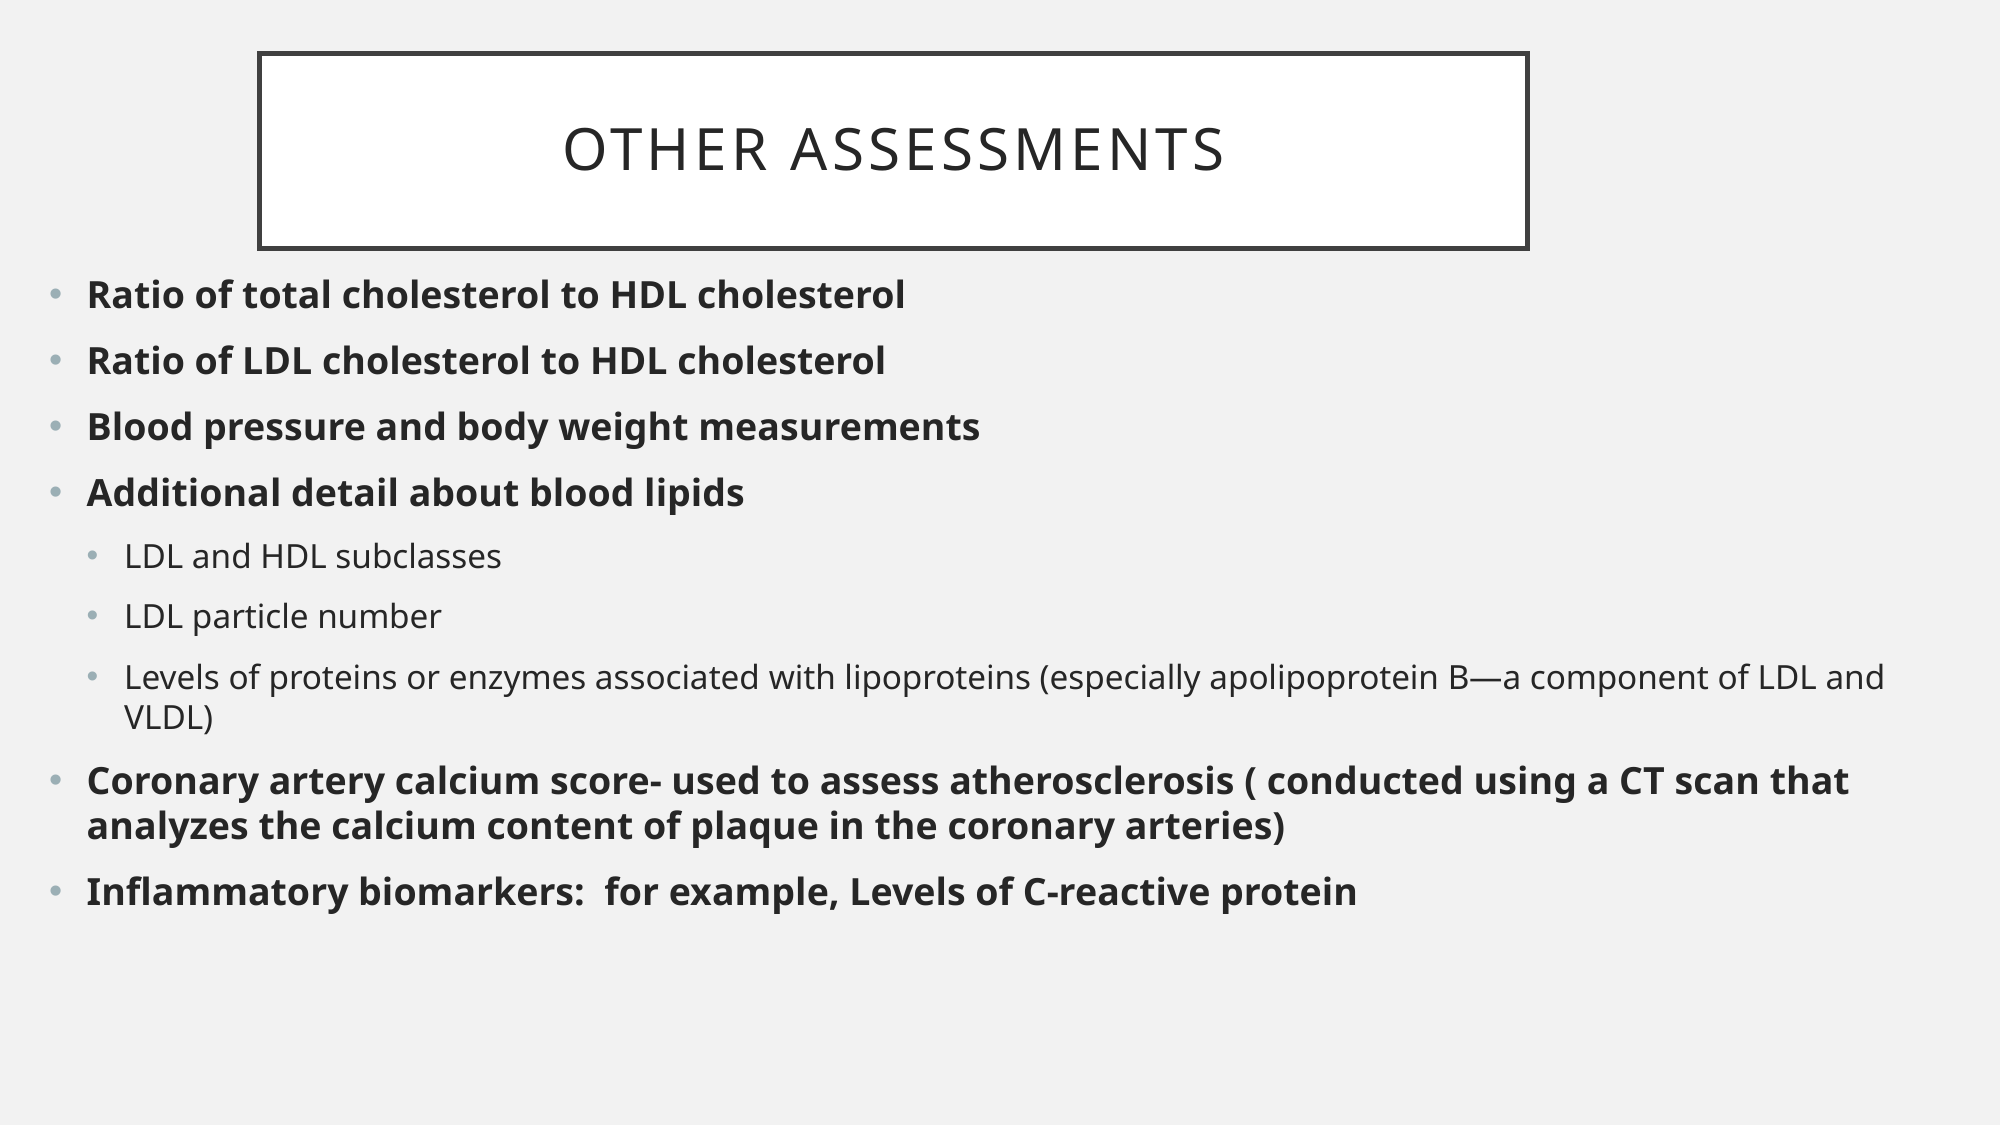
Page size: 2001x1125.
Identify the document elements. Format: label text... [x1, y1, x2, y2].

list Ratio of total cholesterol to HDL cholesterol Ratio of LDL cholesterol to HDL cholesterol Blood pressure and body weight measurements Additional detail about blood lipids LDL and HDL subclasses LDL particle number Levels of proteins or enzymes associated with lipoproteins (especially apolipoprotein B—a component of LDL and VLDL) Coronary artery calcium score- used to assess atherosclerosis ( conducted using a CT scan that analyzes the calcium content of plaque in the coronary arteries) Inflammatory biomarkers: for example, Levels of C-reactive protein [34, 263, 1933, 1085]
title Other assessments [257, 51, 1530, 251]
